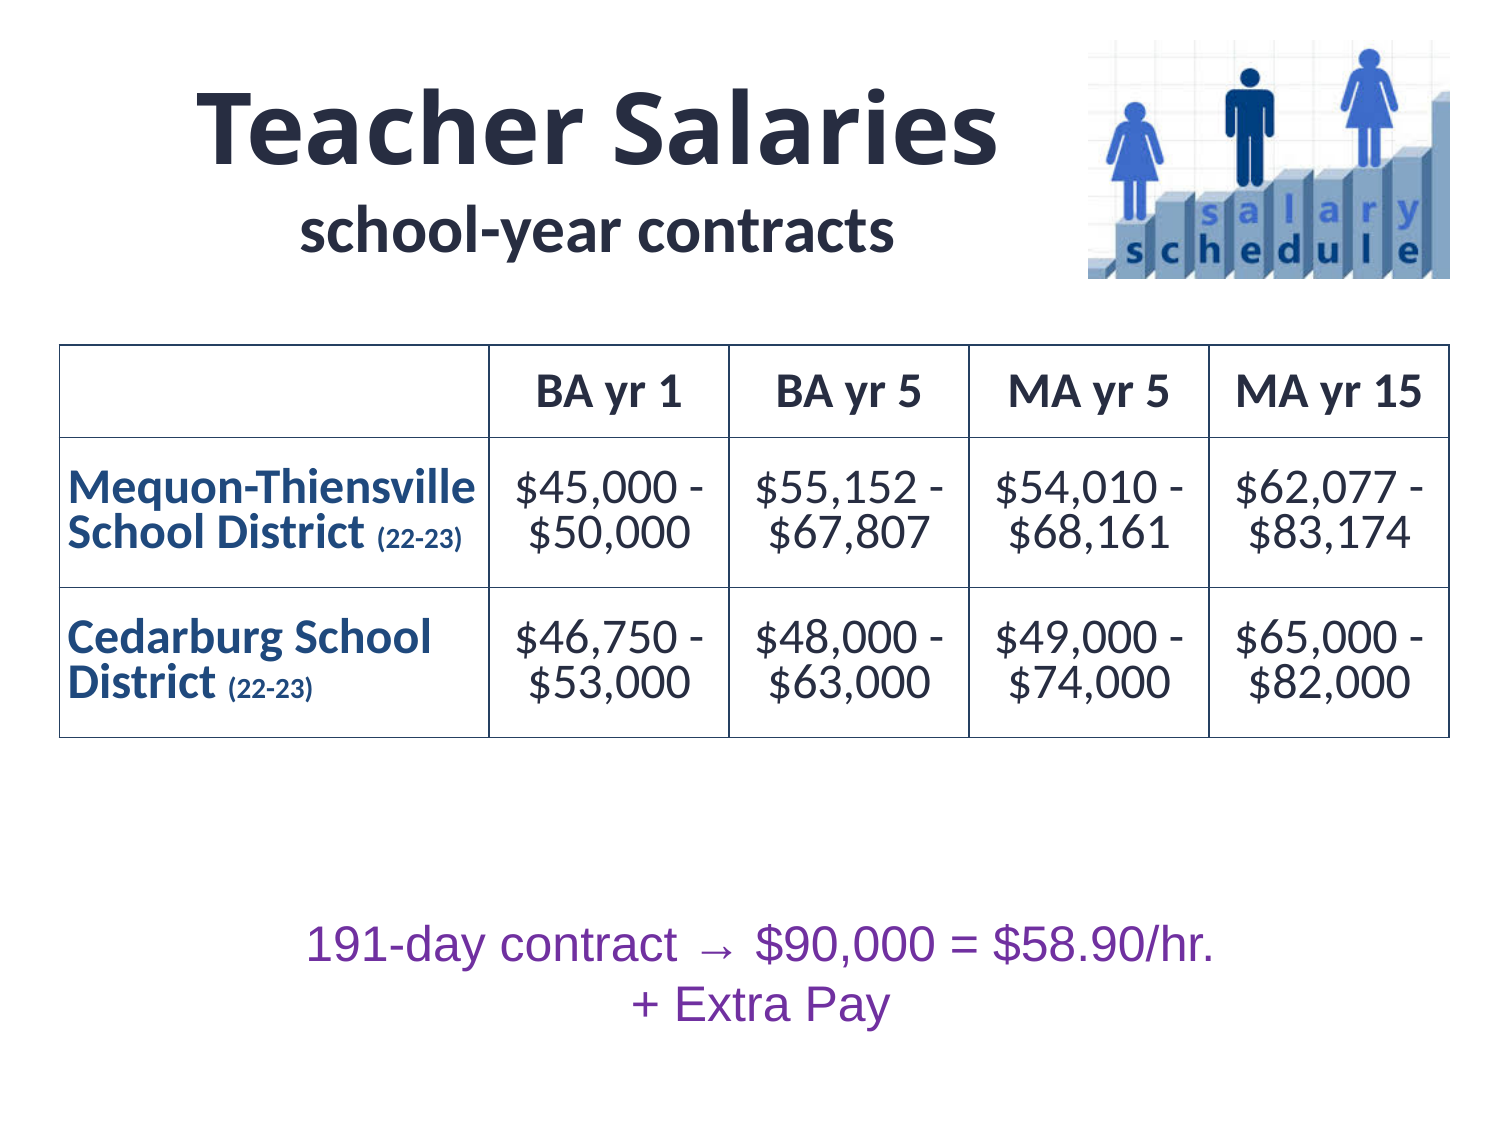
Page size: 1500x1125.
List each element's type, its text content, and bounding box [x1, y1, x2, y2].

table_cell $45,000 -$50,000 [490, 438, 728, 587]
table_cell $62,077 -$83,174 [1210, 438, 1448, 587]
table_header MA yr 5 [970, 346, 1208, 437]
table_cell $49,000 - $74,000 [970, 588, 1208, 737]
table_cell $54,010 - $68,161 [970, 438, 1208, 587]
text_box 191-day contract → $90,000 = $58.90/hr. + Extra Pay [252, 904, 1269, 1039]
picture [1088, 40, 1450, 279]
table_header BA yr 1 [490, 346, 728, 437]
table_cell $48,000 - $63,000 [730, 588, 968, 737]
table_header MA yr 15 [1210, 346, 1448, 437]
table_cell $46,750 - $53,000 [490, 588, 728, 737]
title Teacher Salaries school-year contracts [0, 40, 1196, 291]
table_header [60, 346, 488, 437]
table_cell Mequon-Thiensville School District (22-23) [60, 438, 488, 587]
table_cell $65,000 - $82,000 [1210, 588, 1448, 737]
table_cell Cedarburg School District (22-23) [60, 588, 488, 737]
table_header BA yr 5 [730, 346, 968, 437]
table_cell $55,152 - $67,807 [730, 438, 968, 587]
